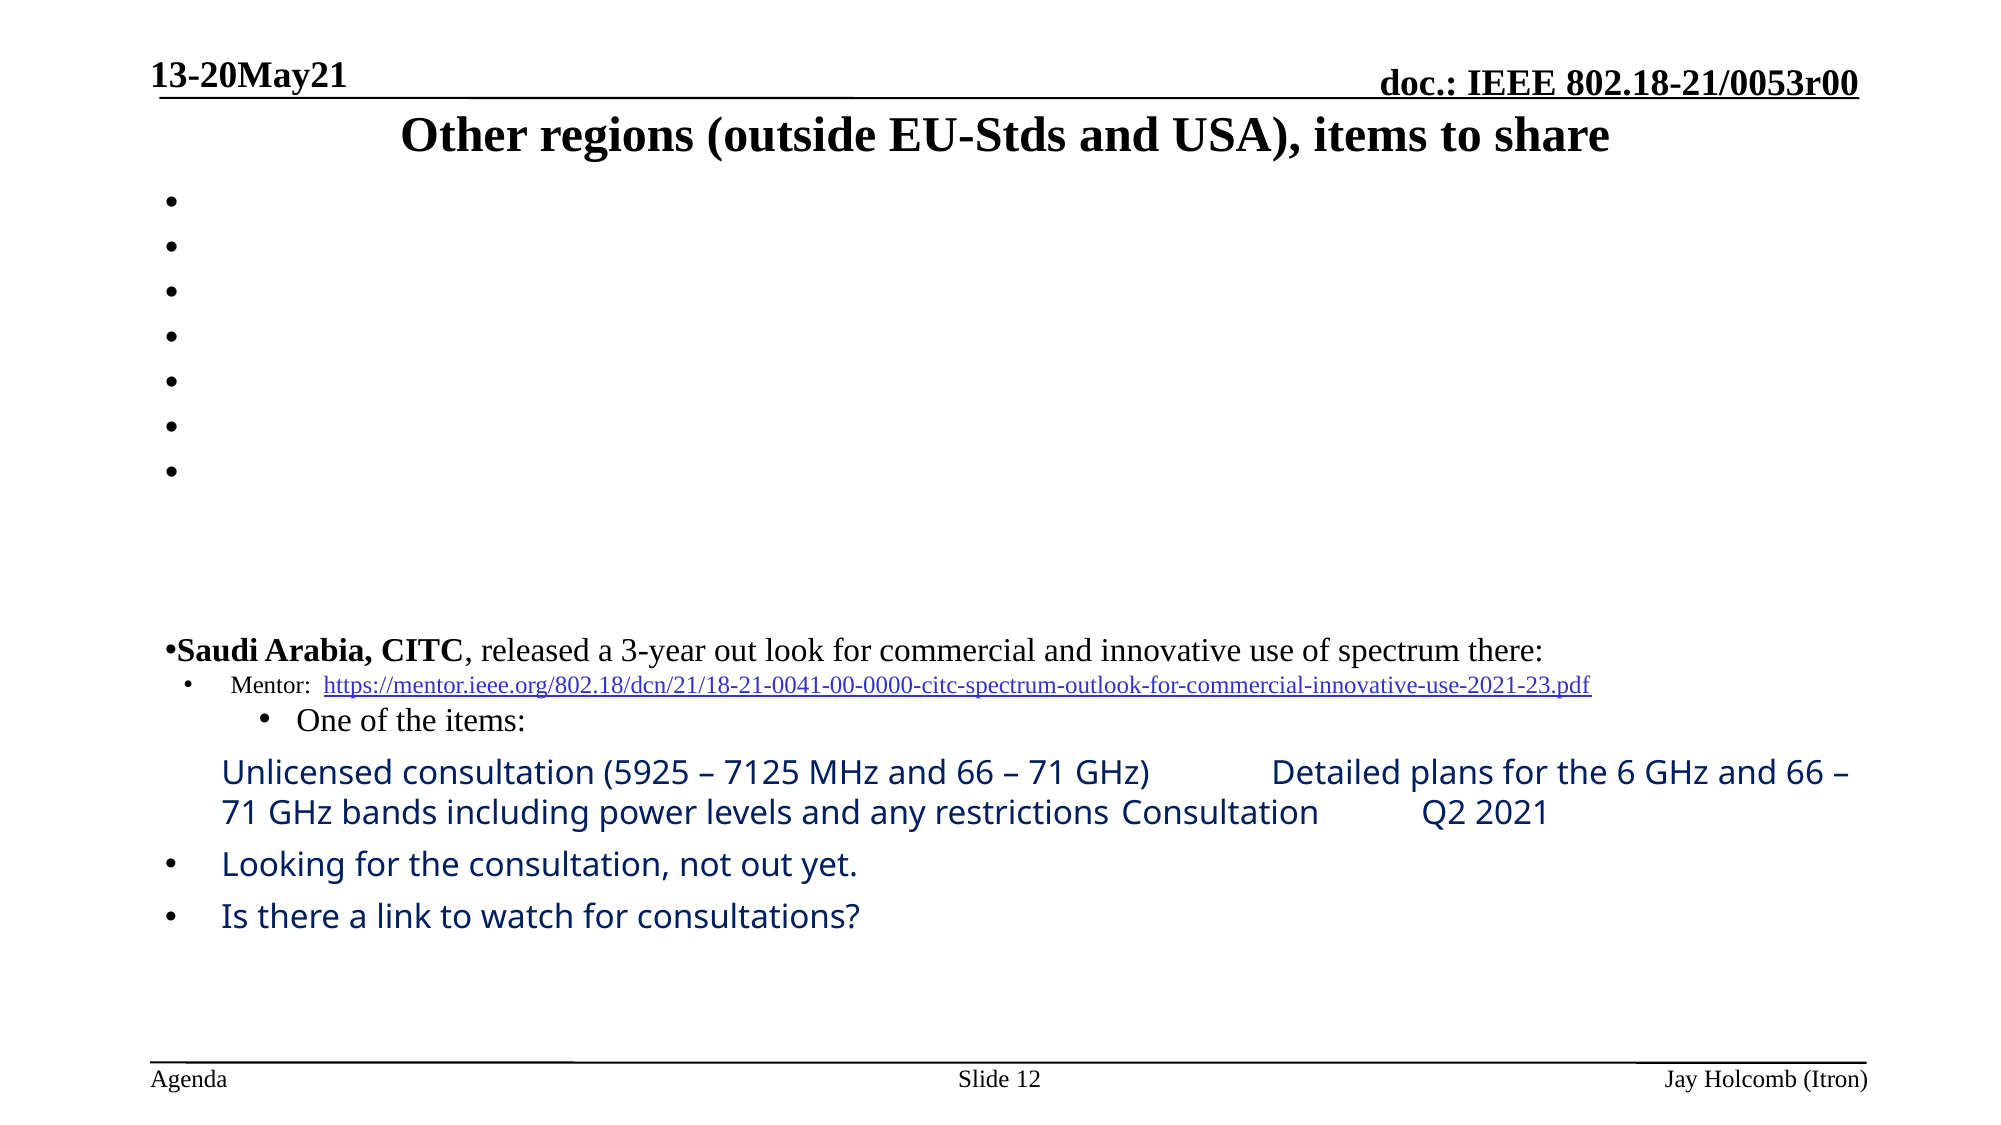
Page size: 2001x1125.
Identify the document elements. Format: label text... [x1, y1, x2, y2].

slide_number Slide 12 [933, 1061, 1067, 1123]
list Saudi Arabia, CITC, released a 3-year out look for commercial and innovative use of spectrum there: Mentor: https://mentor.ieee.org/802.18/dcn/21/18-21-0041-00-0000-citc-spectrum-outlook-for-commercial-innovative-use-2021-23.pdf One of the items: Unlicensed consultation (5925 – 7125 MHz and 66 – 71 GHz) Detailed plans for the 6 GHz and 66 – 71 GHz bands including power levels and any restrictions Consultation Q2 2021 Looking for the consultation, not out yet. Is there a link to watch for consultations? [149, 100, 1869, 1055]
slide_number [149, 49, 651, 95]
footer Jay Holcomb (Itron) [1171, 1061, 1869, 1093]
